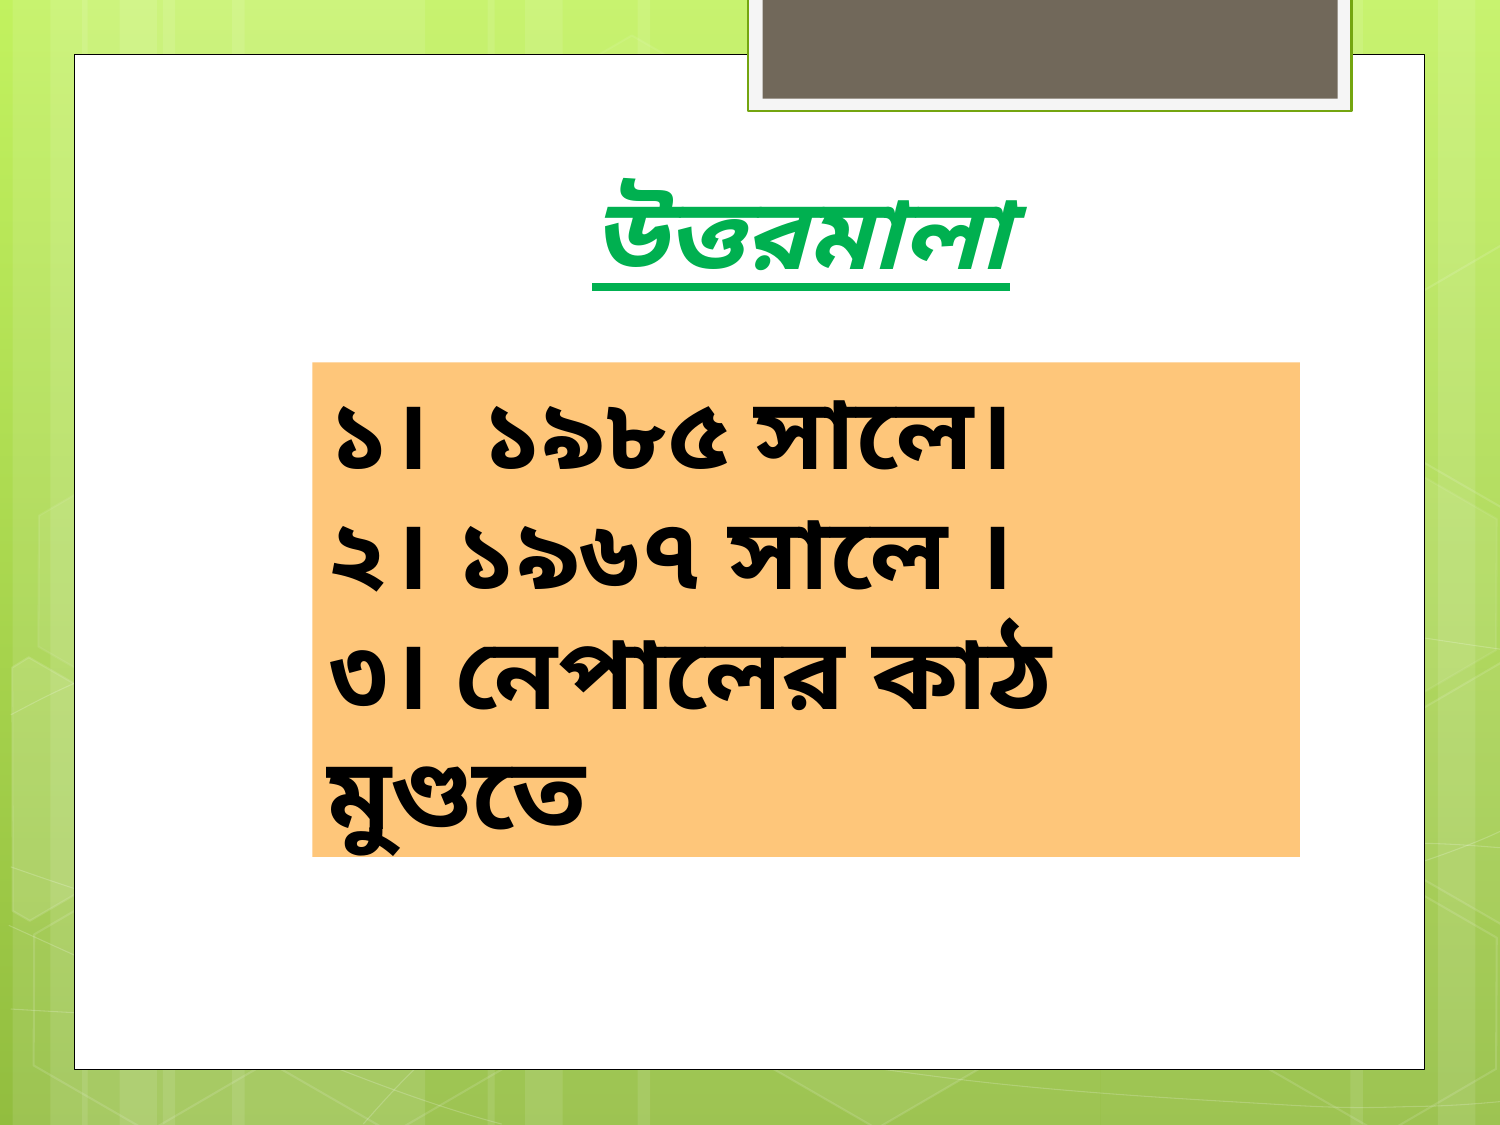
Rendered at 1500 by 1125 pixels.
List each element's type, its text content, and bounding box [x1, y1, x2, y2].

text_box ১। ১৯৮৫ সালে। ২। ১৯৬৭ সালে । ৩। নেপালের কাঠ মুণ্ডতে [312, 362, 1300, 857]
text_box উত্তরমালা [562, 162, 1050, 298]
